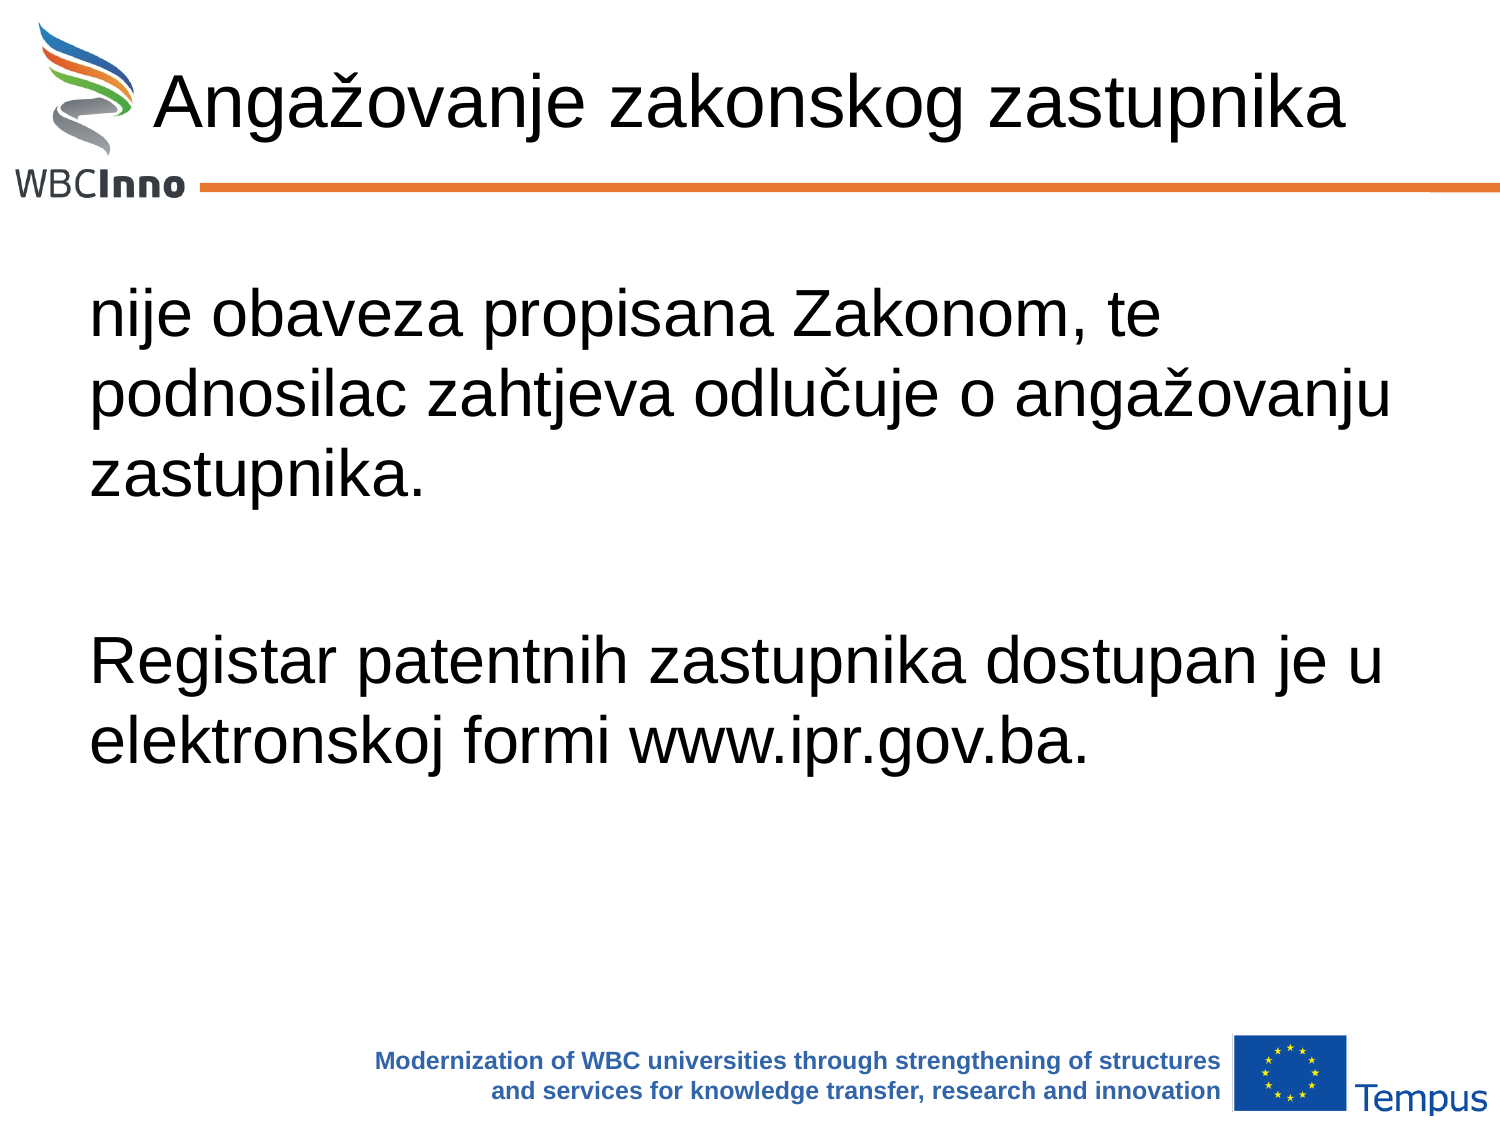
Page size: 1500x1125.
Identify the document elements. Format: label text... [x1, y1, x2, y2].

title Angažovanje zakonskog zastupnika [75, 45, 1425, 233]
picture [0, 0, 202, 213]
picture [1224, 1025, 1490, 1116]
list nije obaveza propisana Zakonom, te podnosilac zahtjeva odlučuje o angažovanju zastupnika. Registar patentnih zastupnika dostupan je u elektronskoj formi www.ipr.gov.ba. [75, 262, 1425, 1005]
